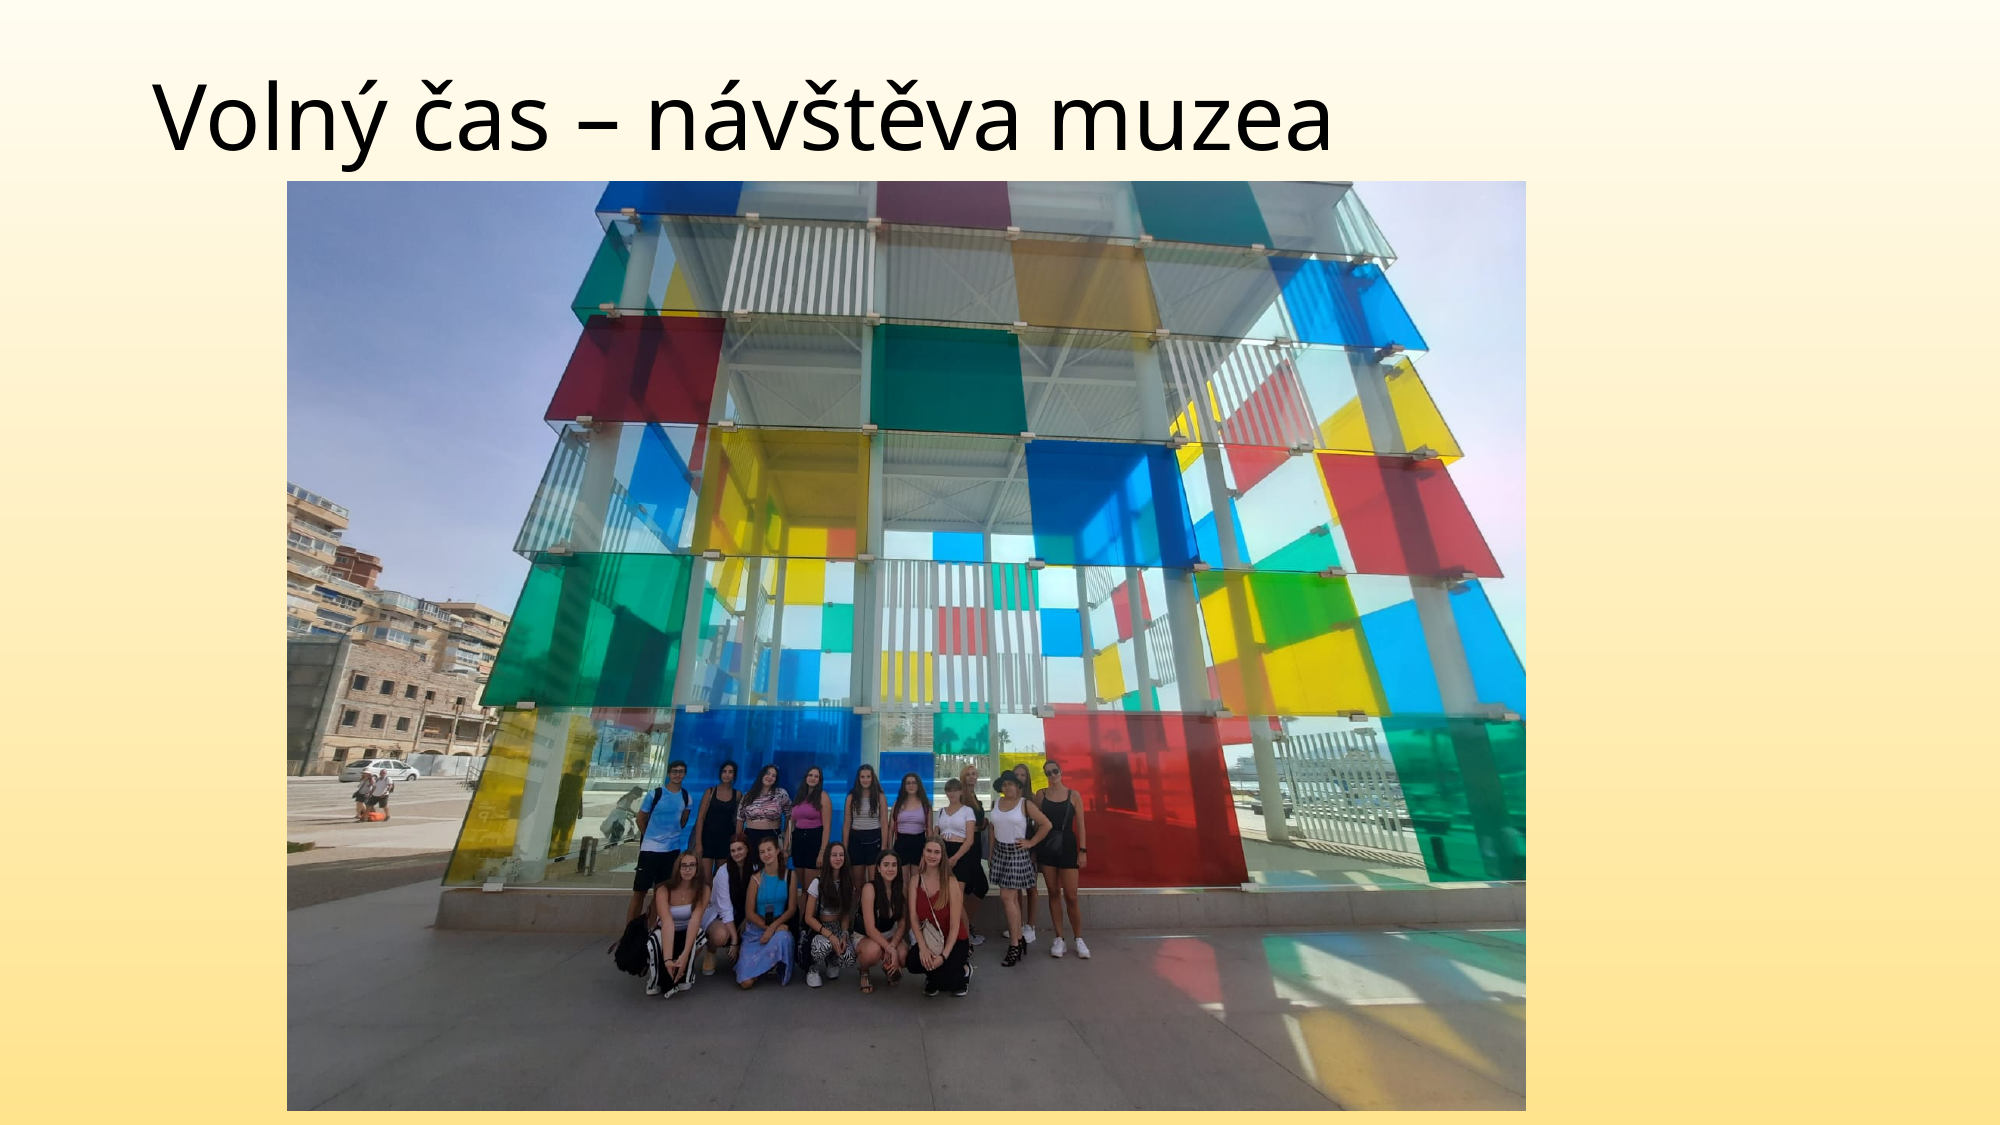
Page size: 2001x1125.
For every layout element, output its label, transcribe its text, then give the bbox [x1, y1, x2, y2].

title Volný čas – návštěva muzea [137, 59, 1863, 182]
picture [287, 181, 1526, 1111]
